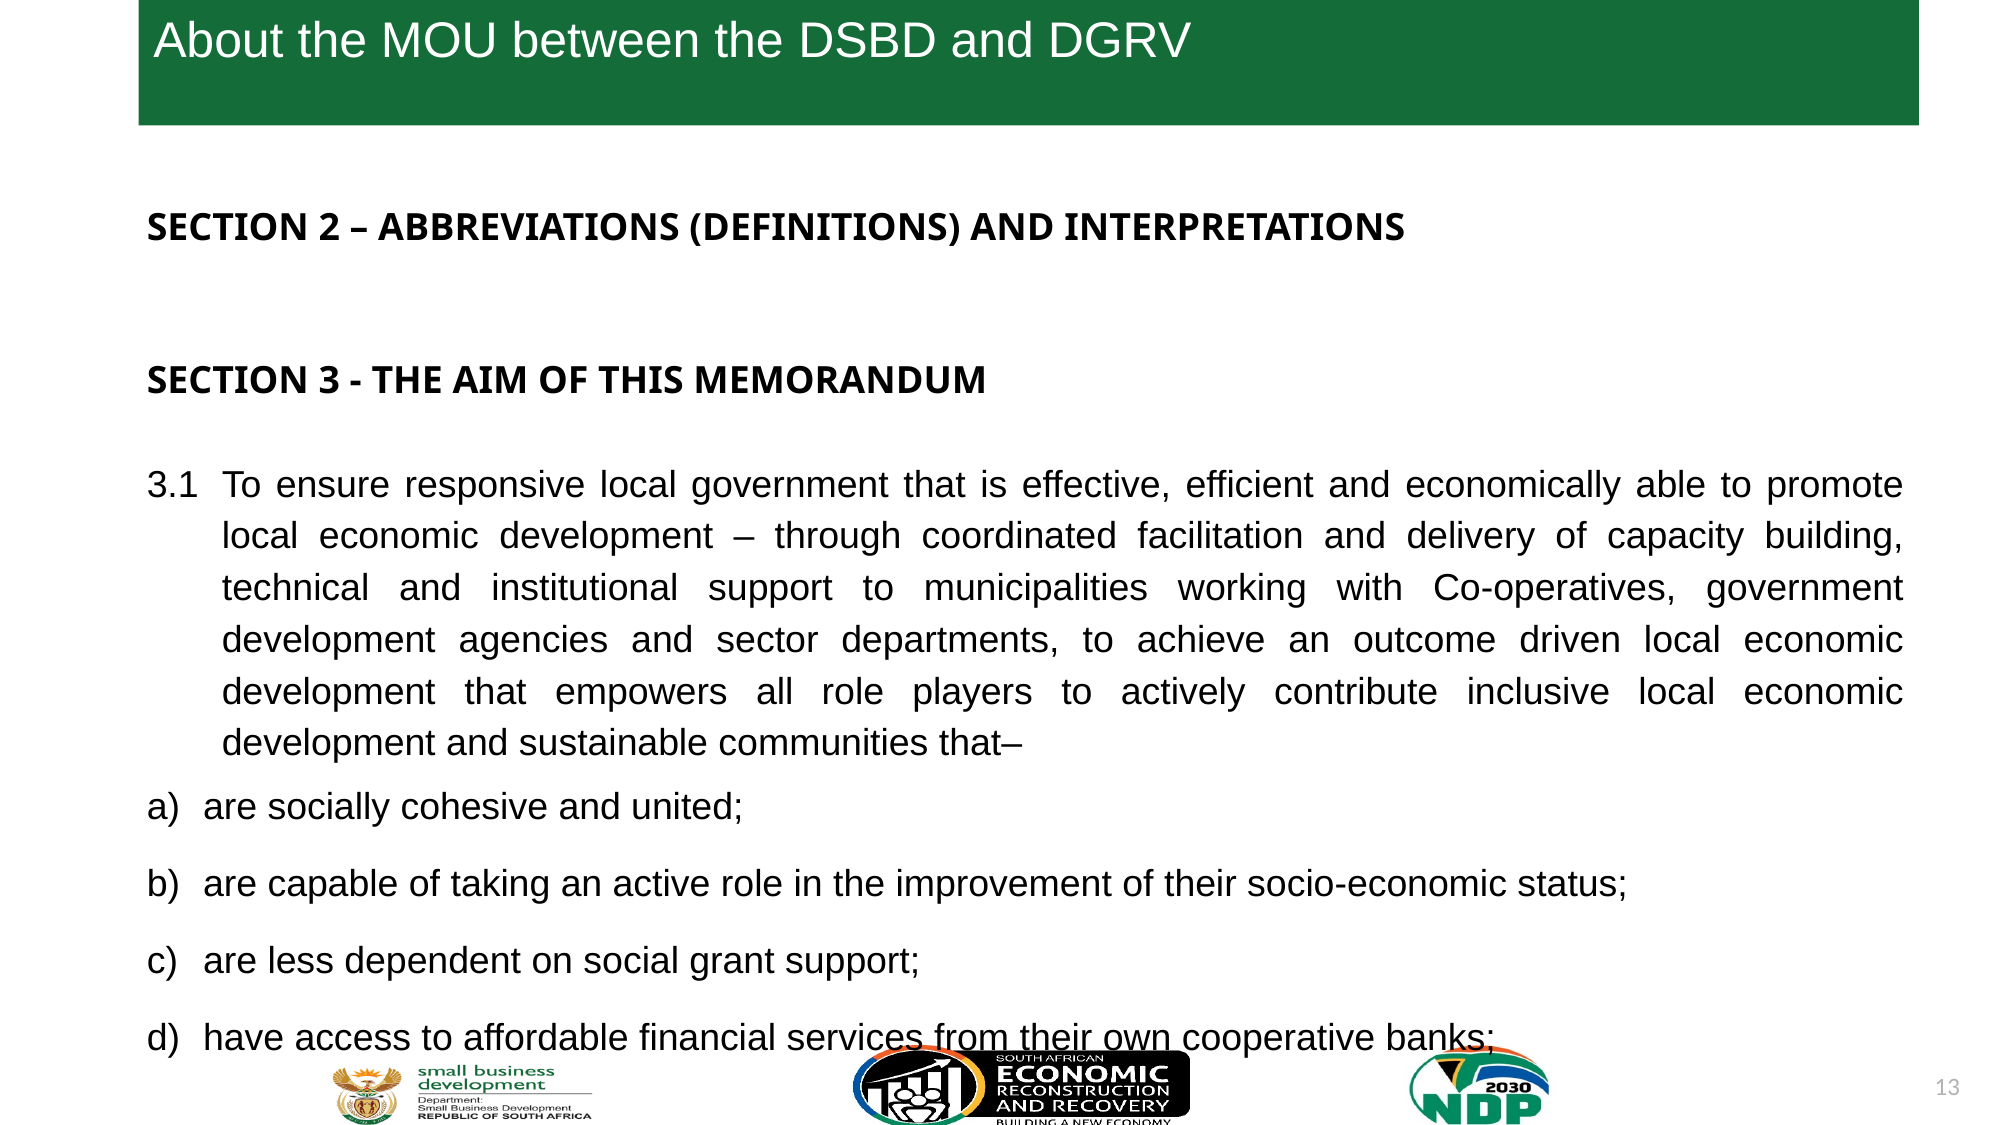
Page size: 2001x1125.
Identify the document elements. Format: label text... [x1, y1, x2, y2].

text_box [324, 999, 1563, 1125]
text_box About the MOU between the DSBD and DGRV [138, 0, 1919, 125]
slide_number 13 [1919, 1055, 1975, 1115]
text_box SECTION 2 – ABBREVIATIONS (DEFINITIONS) AND INTERPRETATIONS SECTION 3 - THE AIM OF THIS MEMORANDUM 3.1 To ensure responsive local government that is effective, efficient and economically able to promote local economic development – through coordinated facilitation and delivery of capacity building, technical and institutional support to municipalities working with Co-operatives, government development agencies and sector departments, to achieve an outcome driven local economic development that empowers all role players to actively contribute inclusive local economic development and sustainable communities that– are socially cohesive and united; are capable of taking an active role in the improvement of their socio-economic status; are less dependent on social grant support; have access to affordable financial services from their own cooperative banks; [132, 125, 1919, 1123]
